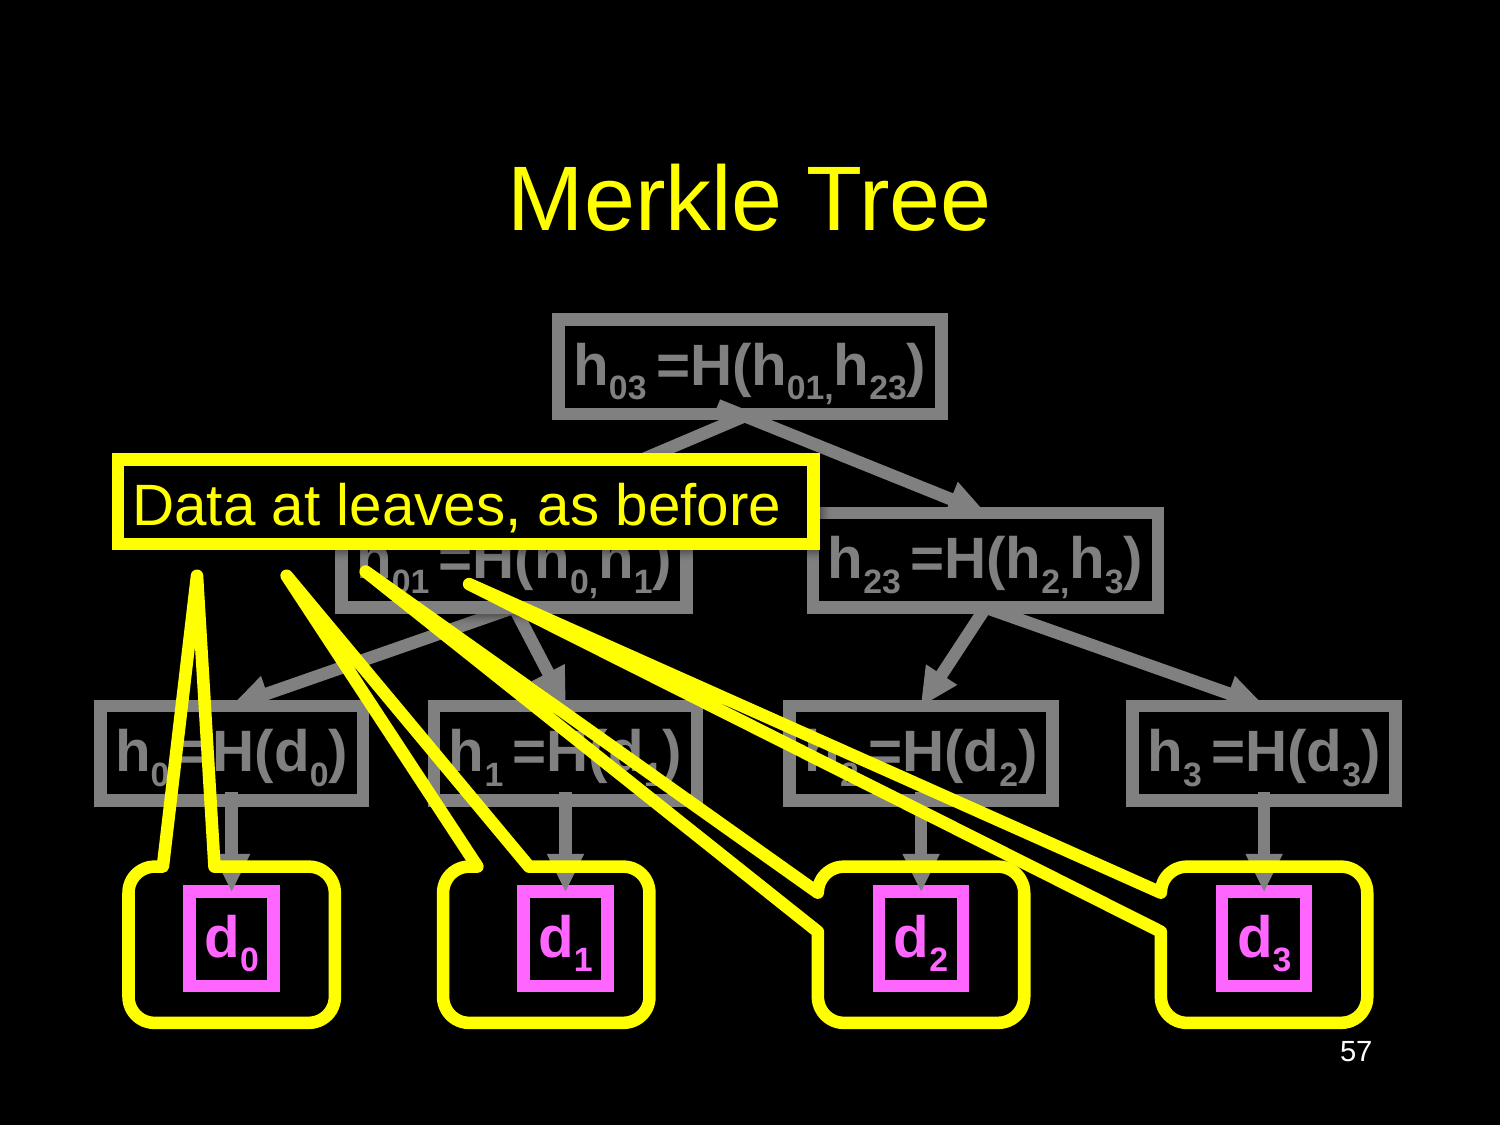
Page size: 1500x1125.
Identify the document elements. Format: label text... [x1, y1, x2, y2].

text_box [920, 598, 984, 707]
title Merkle Tree [112, 99, 1388, 288]
text_box Data at leaves, as before [117, 459, 510, 544]
text_box h1 =H(d1) [565, 706, 697, 801]
text_box h03 =H(h01,h23) [558, 319, 942, 403]
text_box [717, 405, 986, 514]
text_box [286, 575, 305, 597]
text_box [515, 405, 715, 514]
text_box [332, 512, 1168, 600]
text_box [513, 608, 566, 707]
text_box [545, 713, 1025, 1023]
text_box h2 =H(d2) [789, 706, 1053, 801]
text_box [128, 575, 335, 1023]
text_box h3 =H(d3) [1132, 706, 1396, 801]
slide_number 57 [1074, 1024, 1388, 1101]
text_box h1 =H(d1) [434, 715, 652, 801]
text_box h0 =H(d0) [205, 706, 364, 801]
text_box h0 =H(d0) [100, 706, 181, 801]
text_box [377, 715, 650, 1023]
text_box [569, 628, 1368, 1023]
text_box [985, 598, 1265, 707]
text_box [231, 598, 508, 707]
